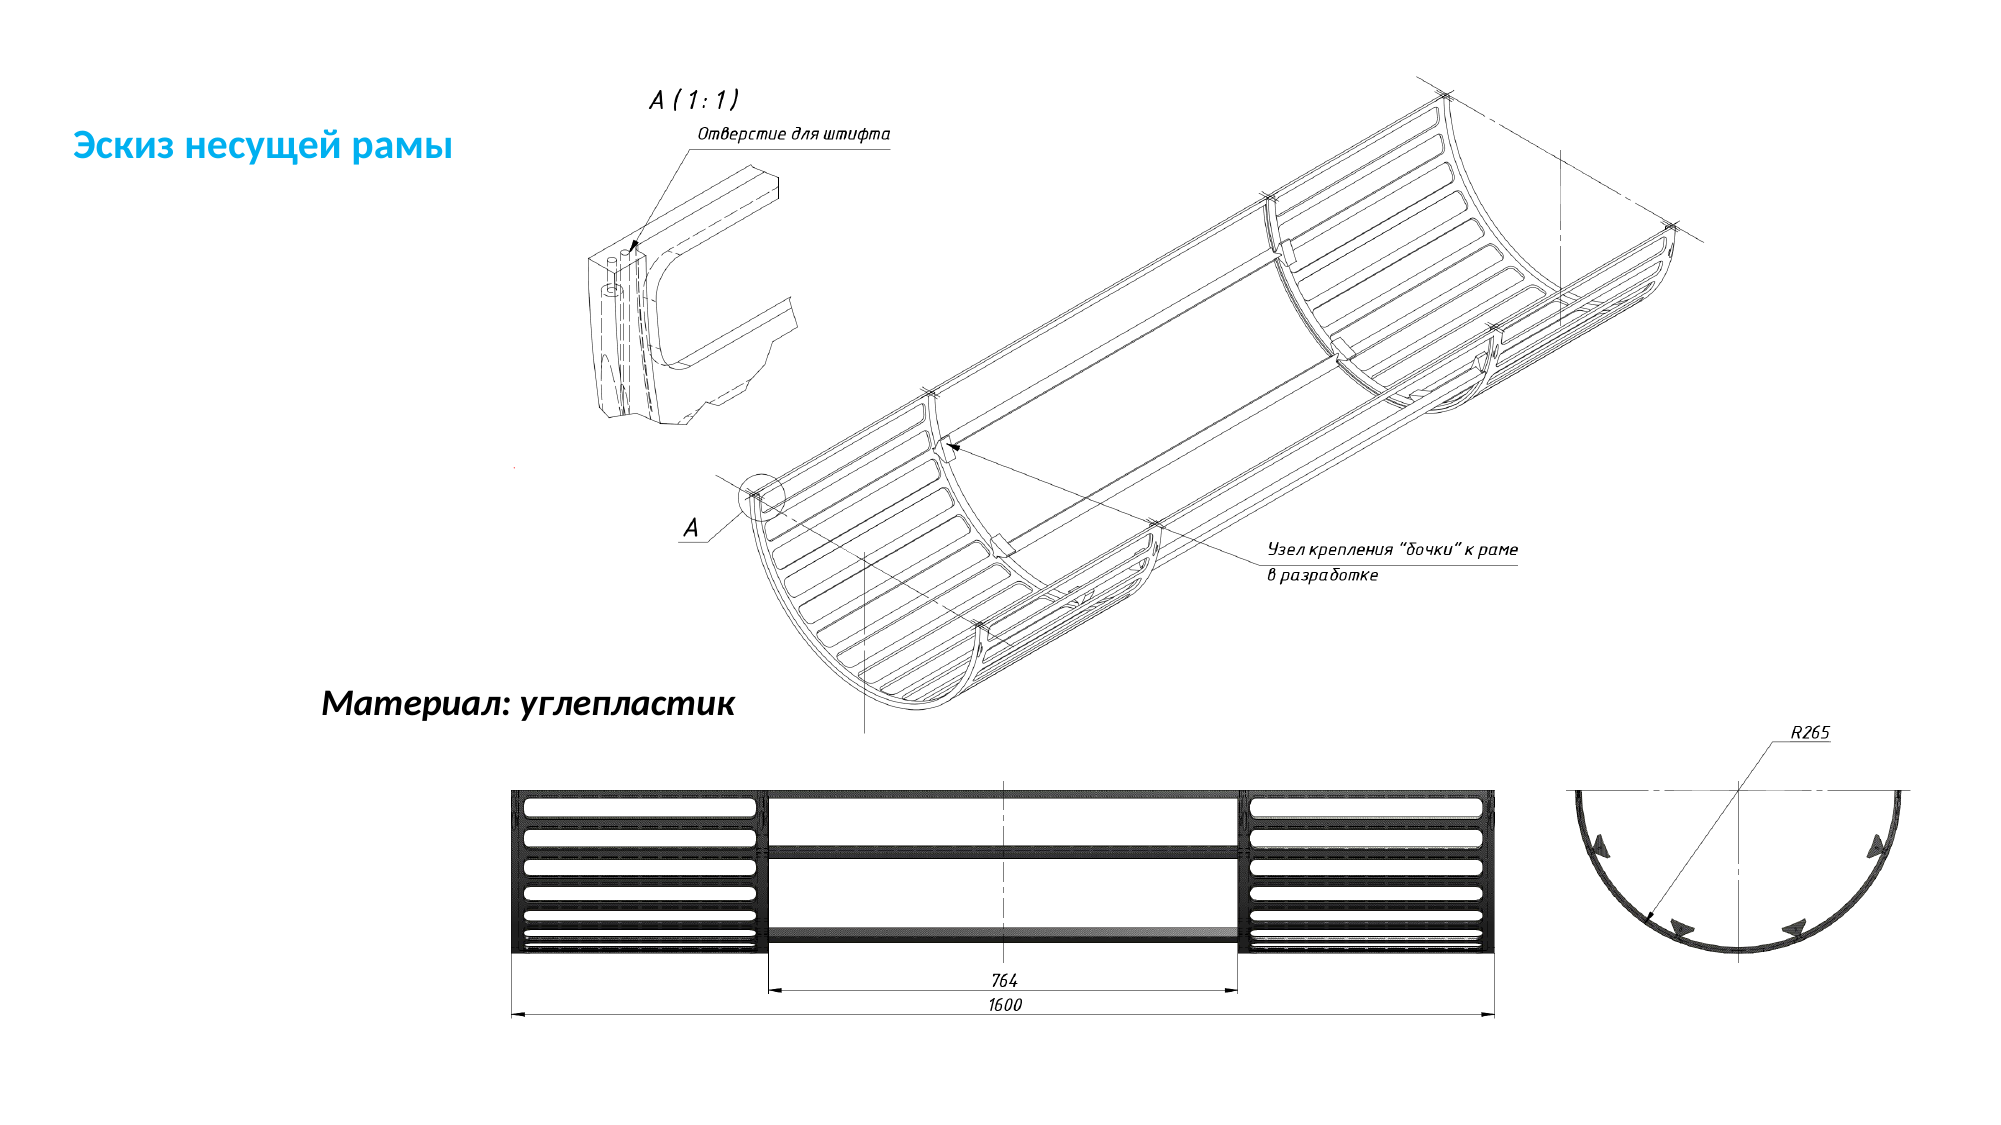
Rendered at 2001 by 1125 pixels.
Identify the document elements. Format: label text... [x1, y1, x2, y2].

text_box Эскиз несущей рамы [58, 109, 479, 174]
picture [507, 75, 1922, 1073]
text_box Материал: углепластик [306, 670, 507, 776]
